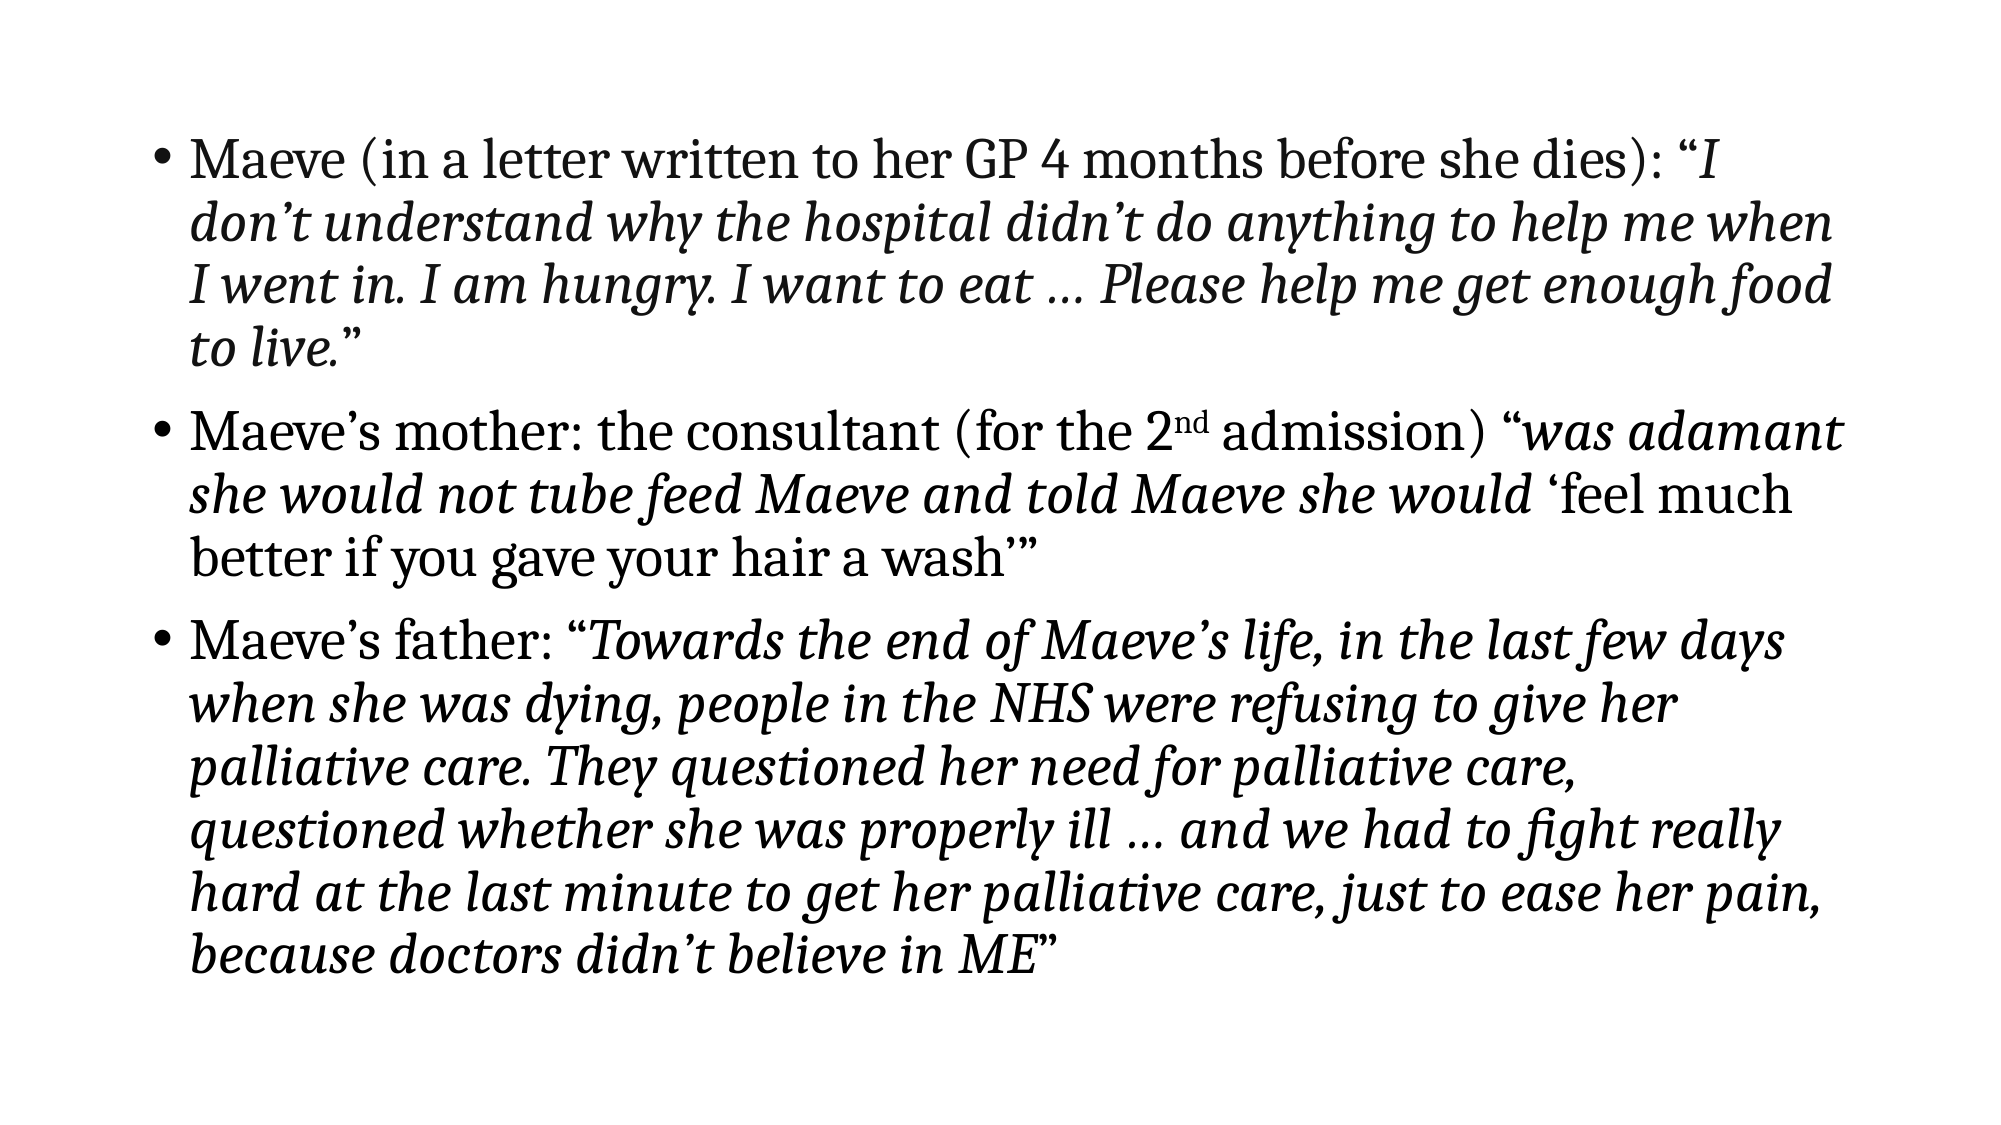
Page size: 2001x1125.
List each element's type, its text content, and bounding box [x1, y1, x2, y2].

list Maeve (in a letter written to her GP 4 months before she dies): “I don’t understand why the hospital didn’t do anything to help me when I went in. I am hungry. I want to eat … Please help me get enough food to live.” Maeve’s mother: the consultant (for the 2nd admission) “was adamant she would not tube feed Maeve and told Maeve she would ‘feel much better if you gave your hair a wash’” Maeve’s father: “Towards the end of Maeve’s life, in the last few days when she was dying, people in the NHS were refusing to give her palliative care. They questioned her need for palliative care, questioned whether she was properly ill … and we had to fight really hard at the last minute to get her palliative care, just to ease her pain, because doctors didn’t believe in ME” [137, 120, 1863, 1014]
